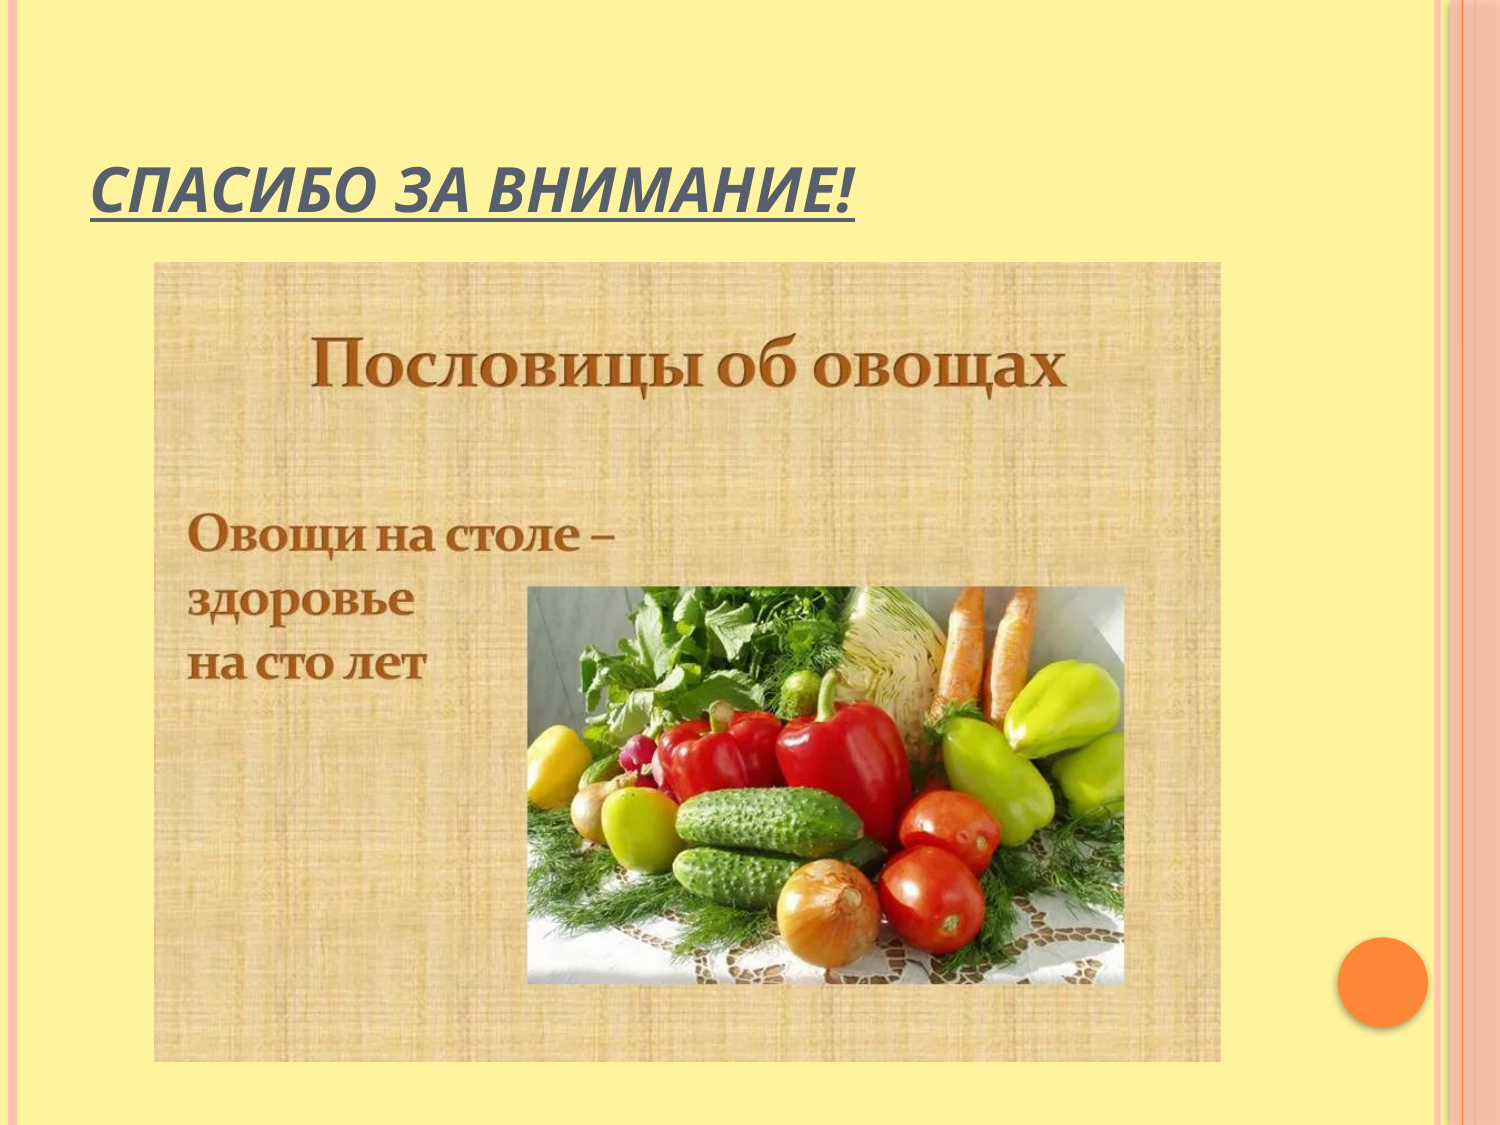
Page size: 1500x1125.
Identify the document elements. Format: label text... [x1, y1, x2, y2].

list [153, 261, 1221, 1063]
title Спасибо за внимание! [75, 45, 1300, 233]
